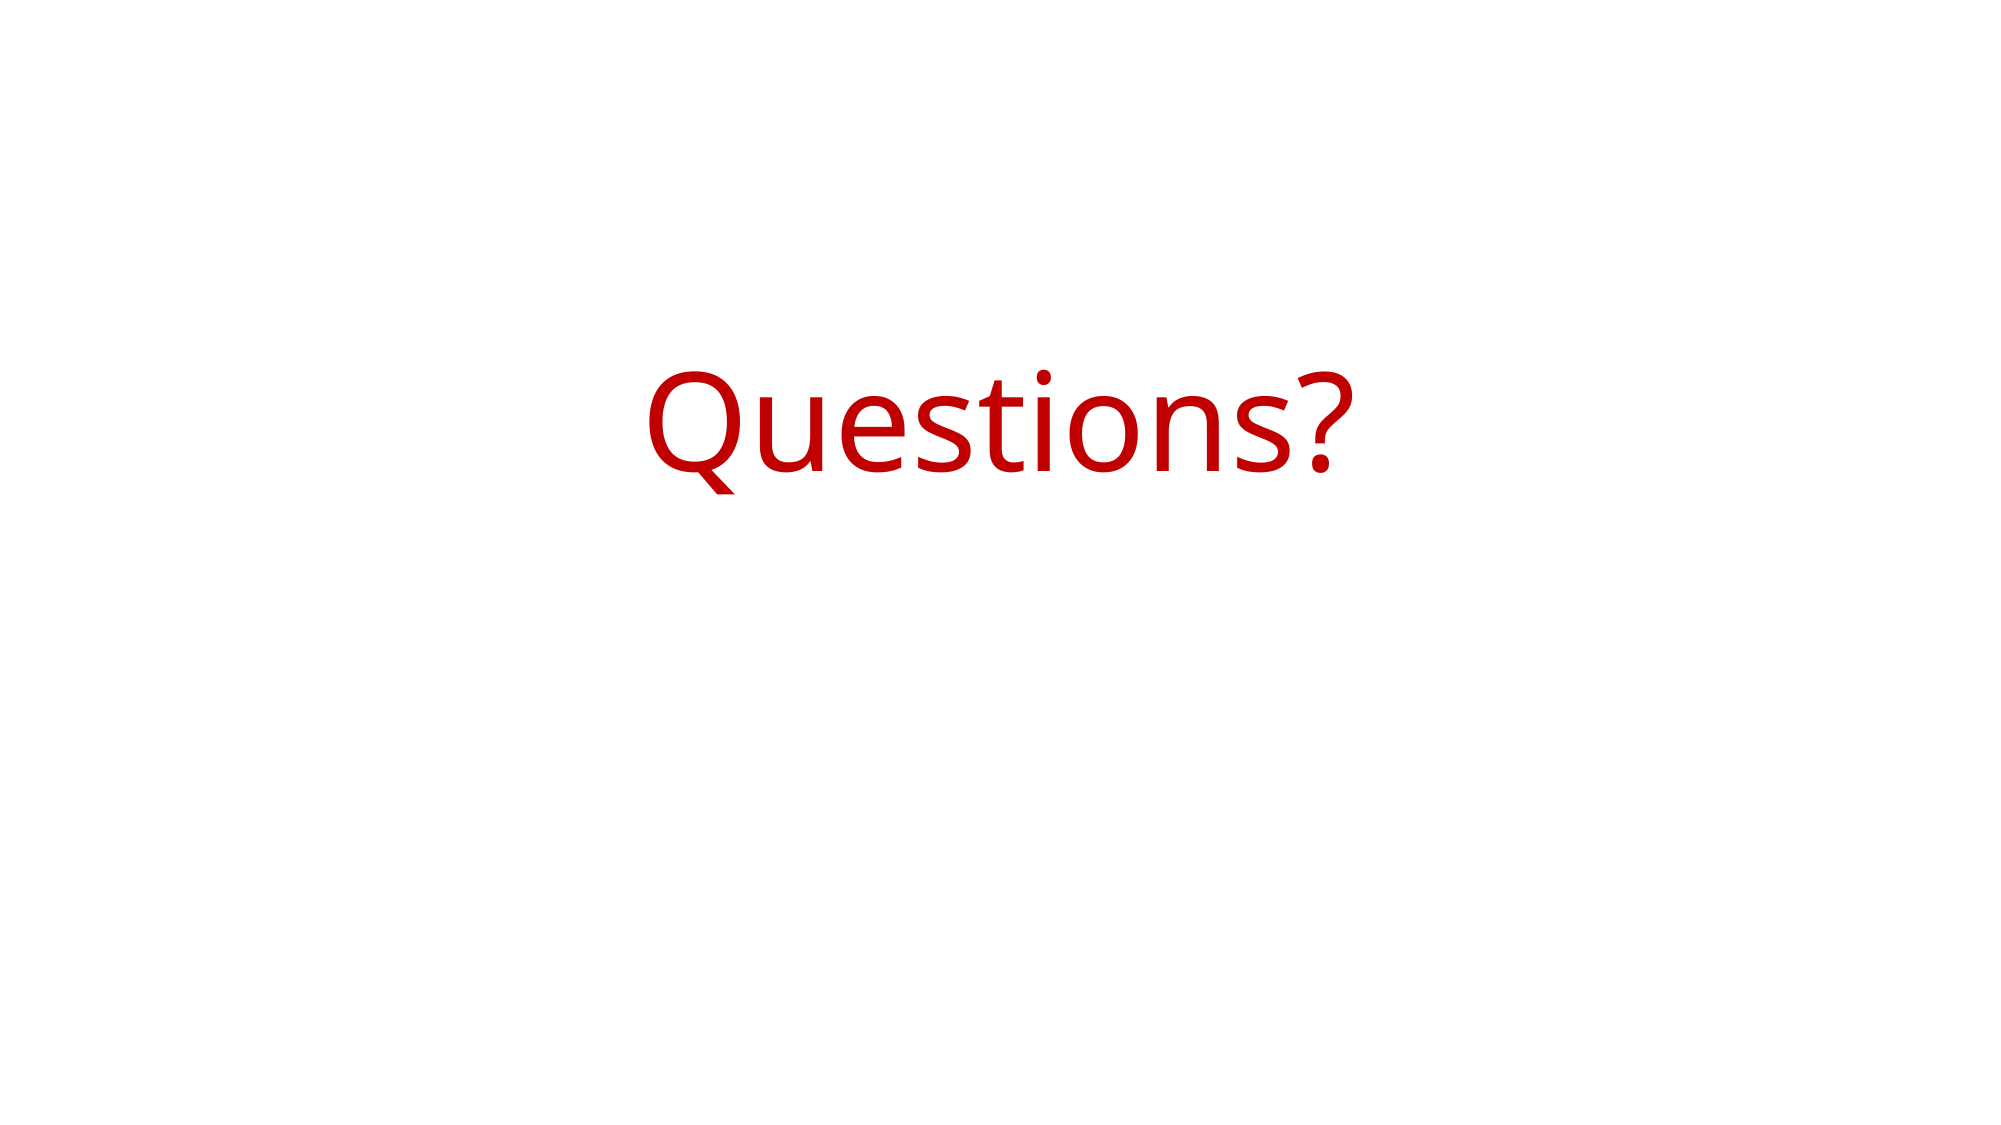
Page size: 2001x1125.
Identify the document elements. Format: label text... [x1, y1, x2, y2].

title Questions? [136, 280, 1862, 749]
